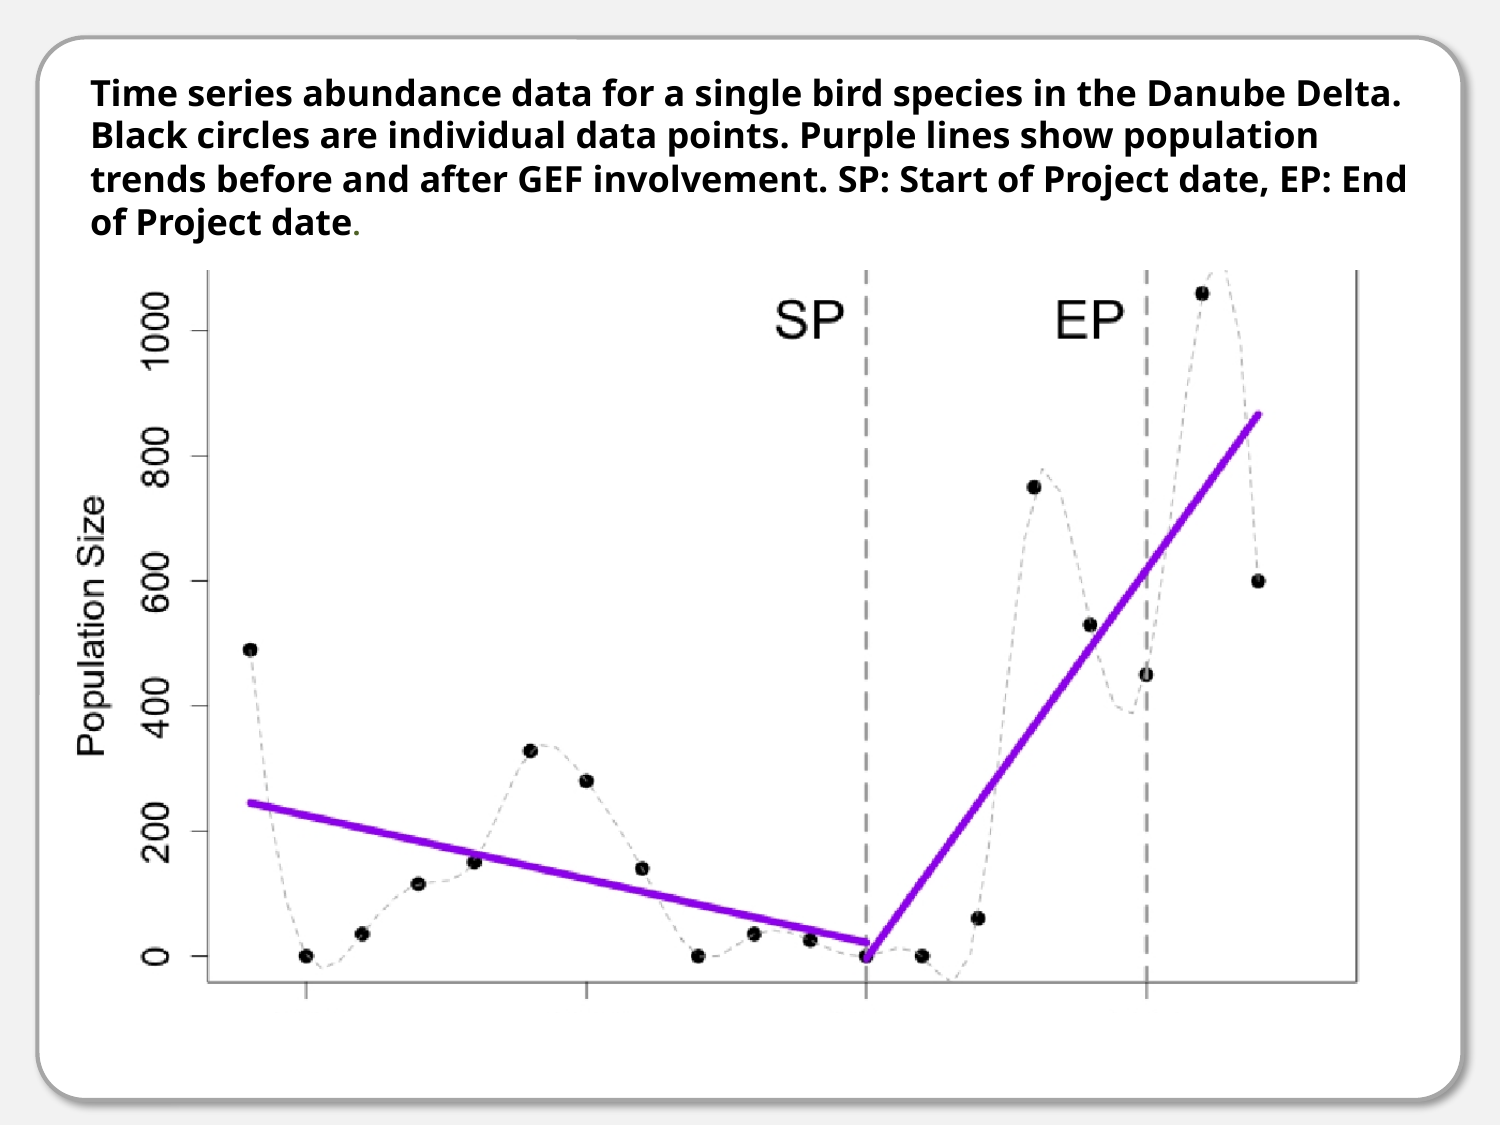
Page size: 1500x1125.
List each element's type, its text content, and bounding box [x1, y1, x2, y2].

title Time series abundance data for a single bird species in the Danube Delta. Black circles are individual data points. Purple lines show population trends before and after GEF involvement. SP: Start of Project date, EP: End of Project date. [75, 62, 1425, 250]
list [74, 269, 1426, 1013]
